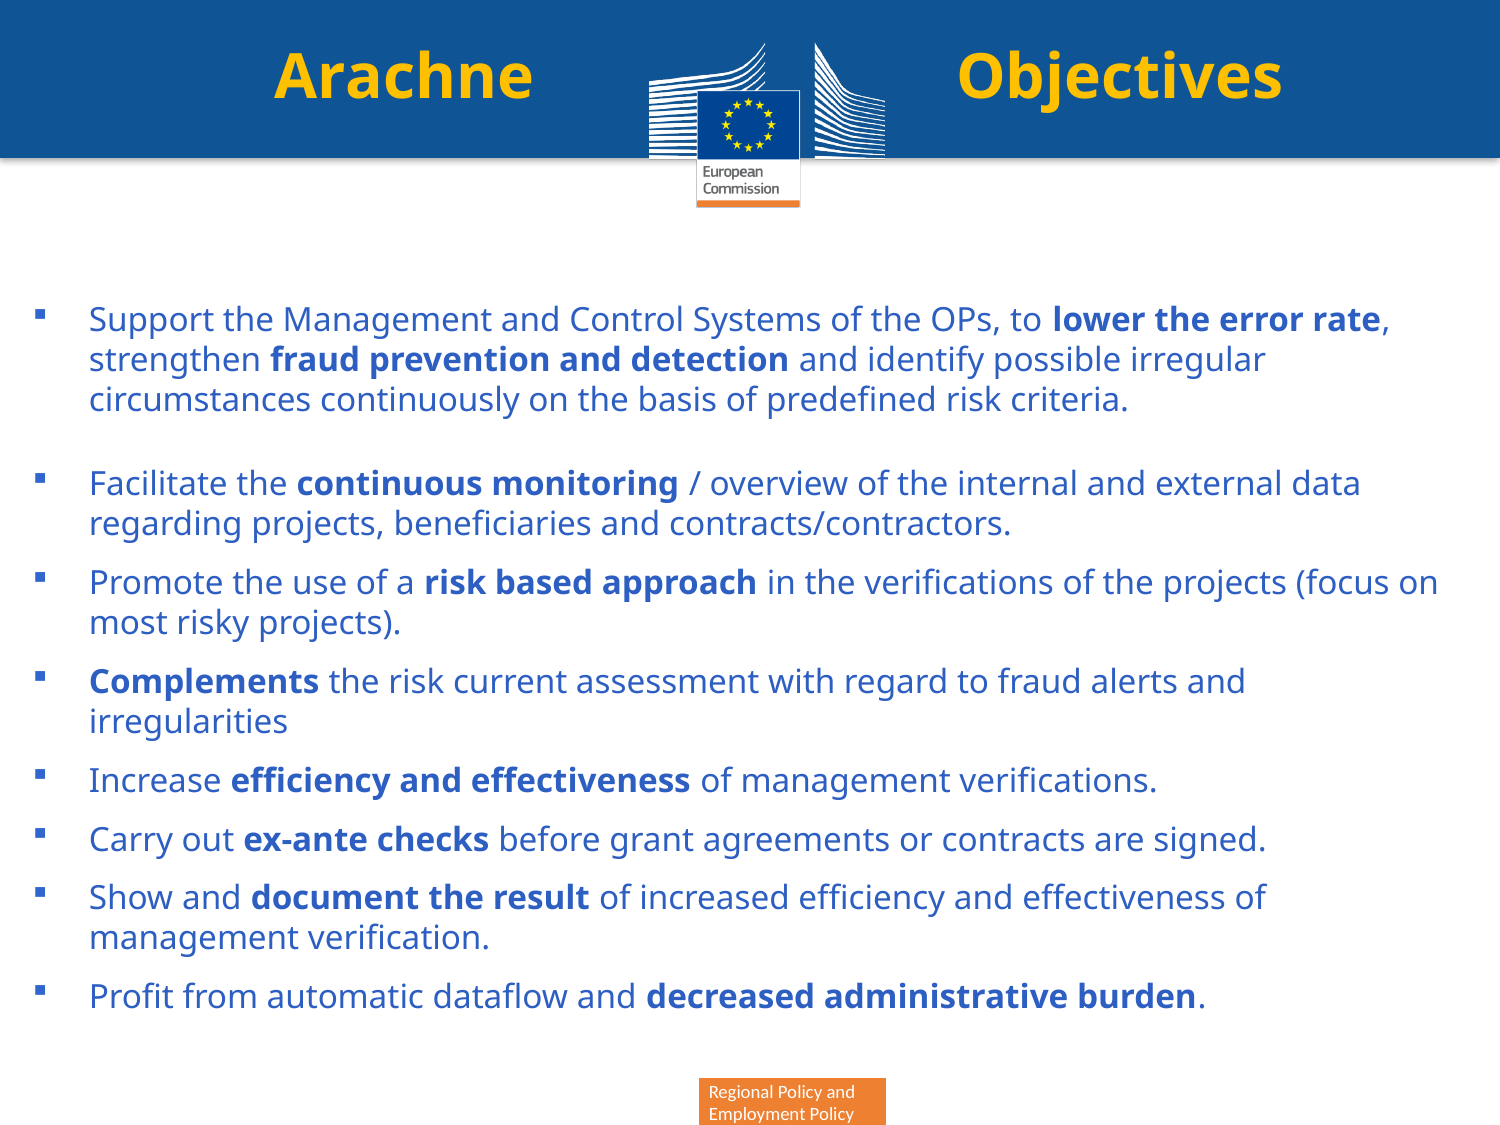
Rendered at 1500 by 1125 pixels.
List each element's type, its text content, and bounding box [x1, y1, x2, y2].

list Support the Management and Control Systems of the OPs, to lower the error rate, strengthen fraud prevention and detection and identify possible irregular circumstances continuously on the basis of predefined risk criteria. Facilitate the continuous monitoring / overview of the internal and external data regarding projects, beneficiaries and contracts/contractors. Promote the use of a risk based approach in the verifications of the projects (focus on most risky projects). Complements the risk current assessment with regard to fraud alerts and irregularities Increase efficiency and effectiveness of management verifications. Carry out ex-ante checks before grant agreements or contracts are signed. Show and document the result of increased efficiency and effectiveness of management verification. Profit from automatic dataflow and decreased administrative burden. [17, 290, 1471, 1047]
text_box Arachne Objectives [17, 2, 1483, 144]
picture [649, 144, 885, 208]
